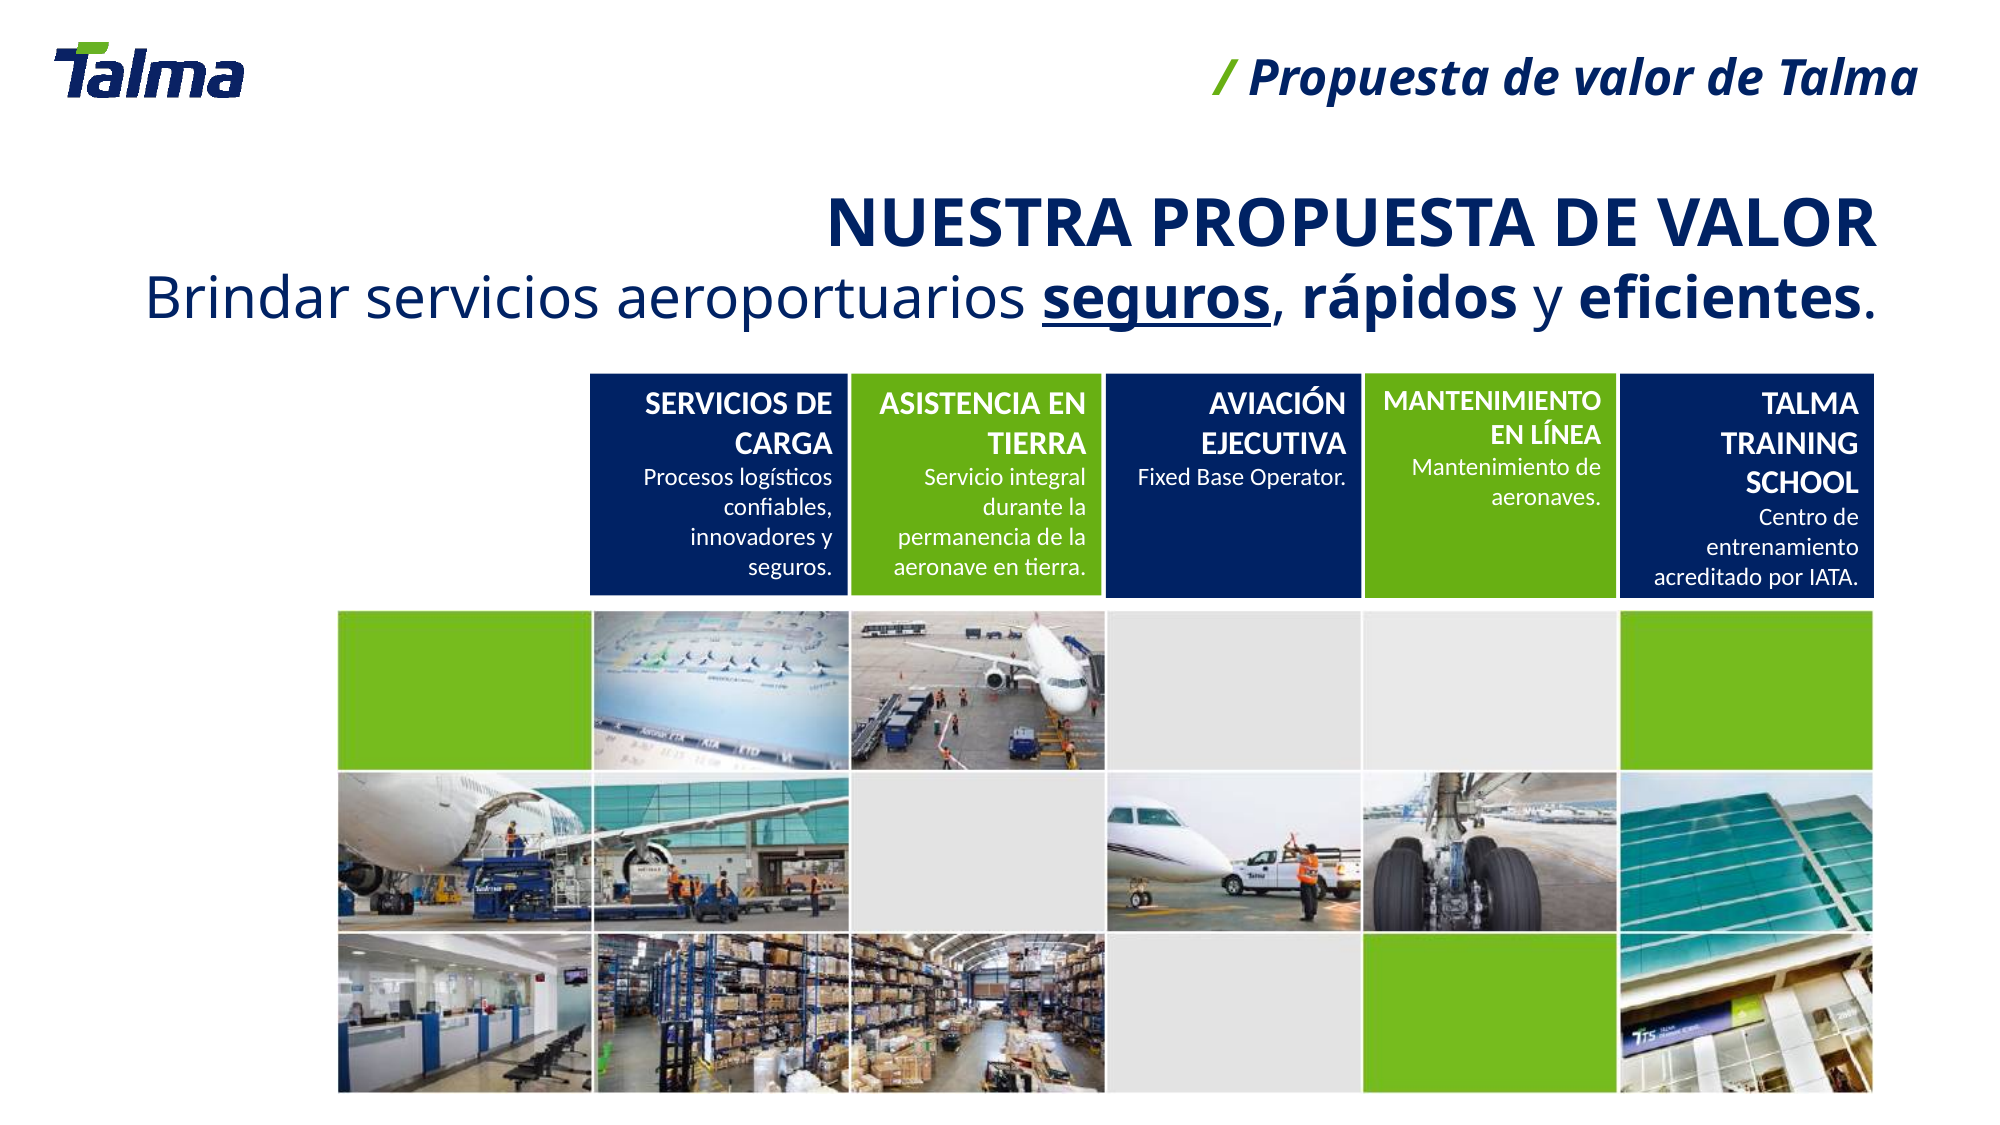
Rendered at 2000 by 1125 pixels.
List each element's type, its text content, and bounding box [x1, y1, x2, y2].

text_box AVIACIÓN EJECUTIVA Fixed Base Operator. [1105, 373, 1362, 598]
text_box NUESTRA PROPUESTA DE VALOR Brindar servicios aeroportuarios seguros, rápidos y eficientes. [93, 172, 1894, 362]
text_box / Propuesta de valor de Talma [1081, 37, 1934, 113]
text_box MANTENIMIENTO EN LÍNEA Mantenimiento de aeronaves. [1365, 373, 1617, 598]
picture [54, 42, 244, 98]
text_box ASISTENCIA EN TIERRA Servicio integral durante la permanencia de la aeronave en tierra. [851, 373, 1102, 596]
text_box TALMA TRAINING SCHOOL Centro de entrenamiento acreditado por IATA. [1620, 373, 1874, 598]
picture [337, 610, 1875, 1095]
text_box SERVICIOS DE CARGA Procesos logísticos confiables, innovadores y seguros. [590, 373, 848, 596]
